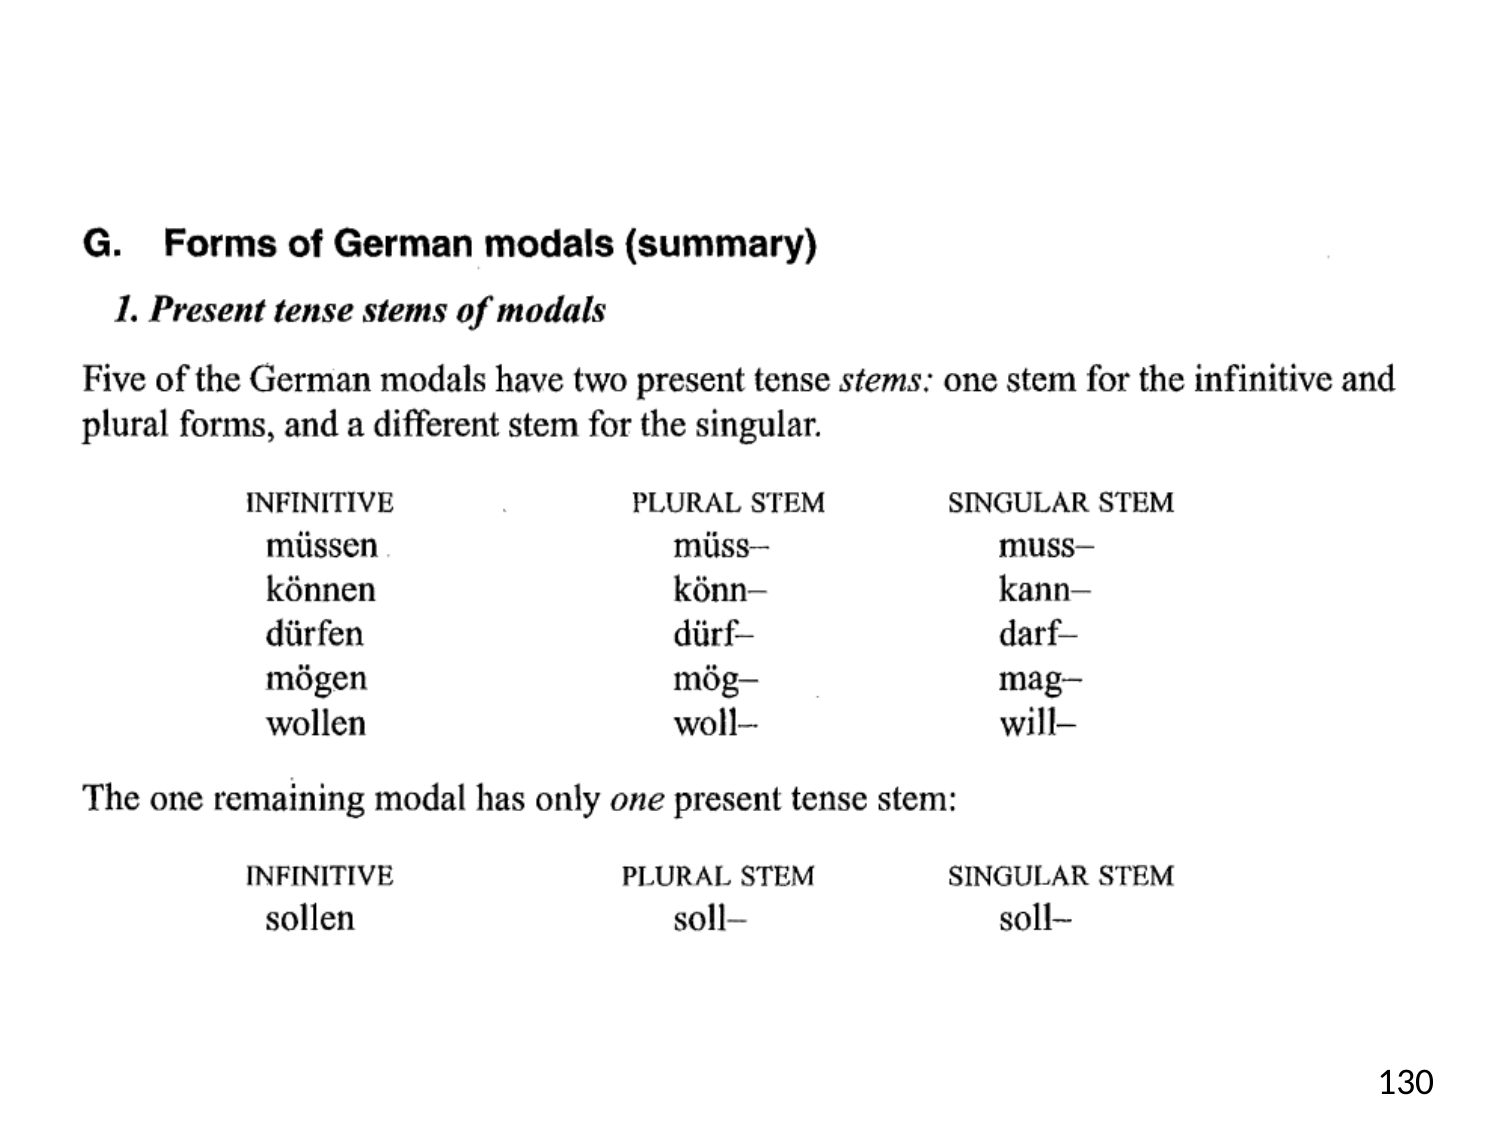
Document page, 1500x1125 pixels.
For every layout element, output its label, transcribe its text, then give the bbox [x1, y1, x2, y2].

text_box 130 [1362, 1049, 1463, 1110]
picture [46, 212, 1413, 955]
